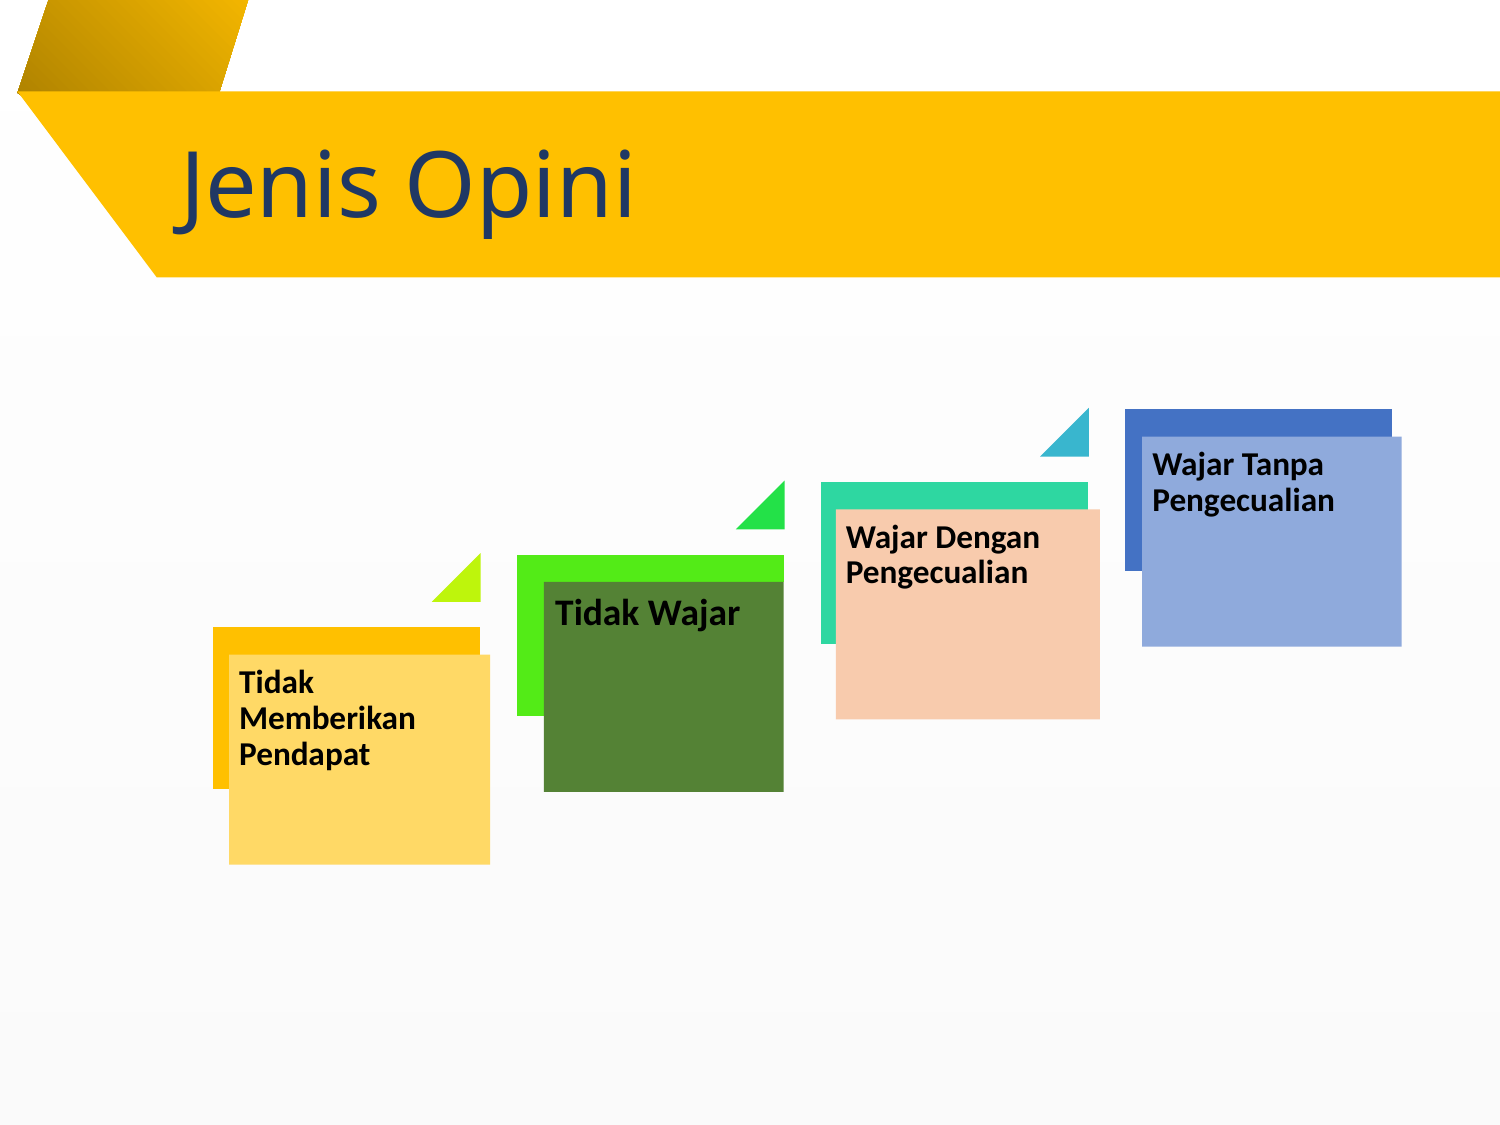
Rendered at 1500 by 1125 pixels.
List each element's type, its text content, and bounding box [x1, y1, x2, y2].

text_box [213, 317, 1402, 958]
title Jenis Opini [165, 105, 1397, 270]
